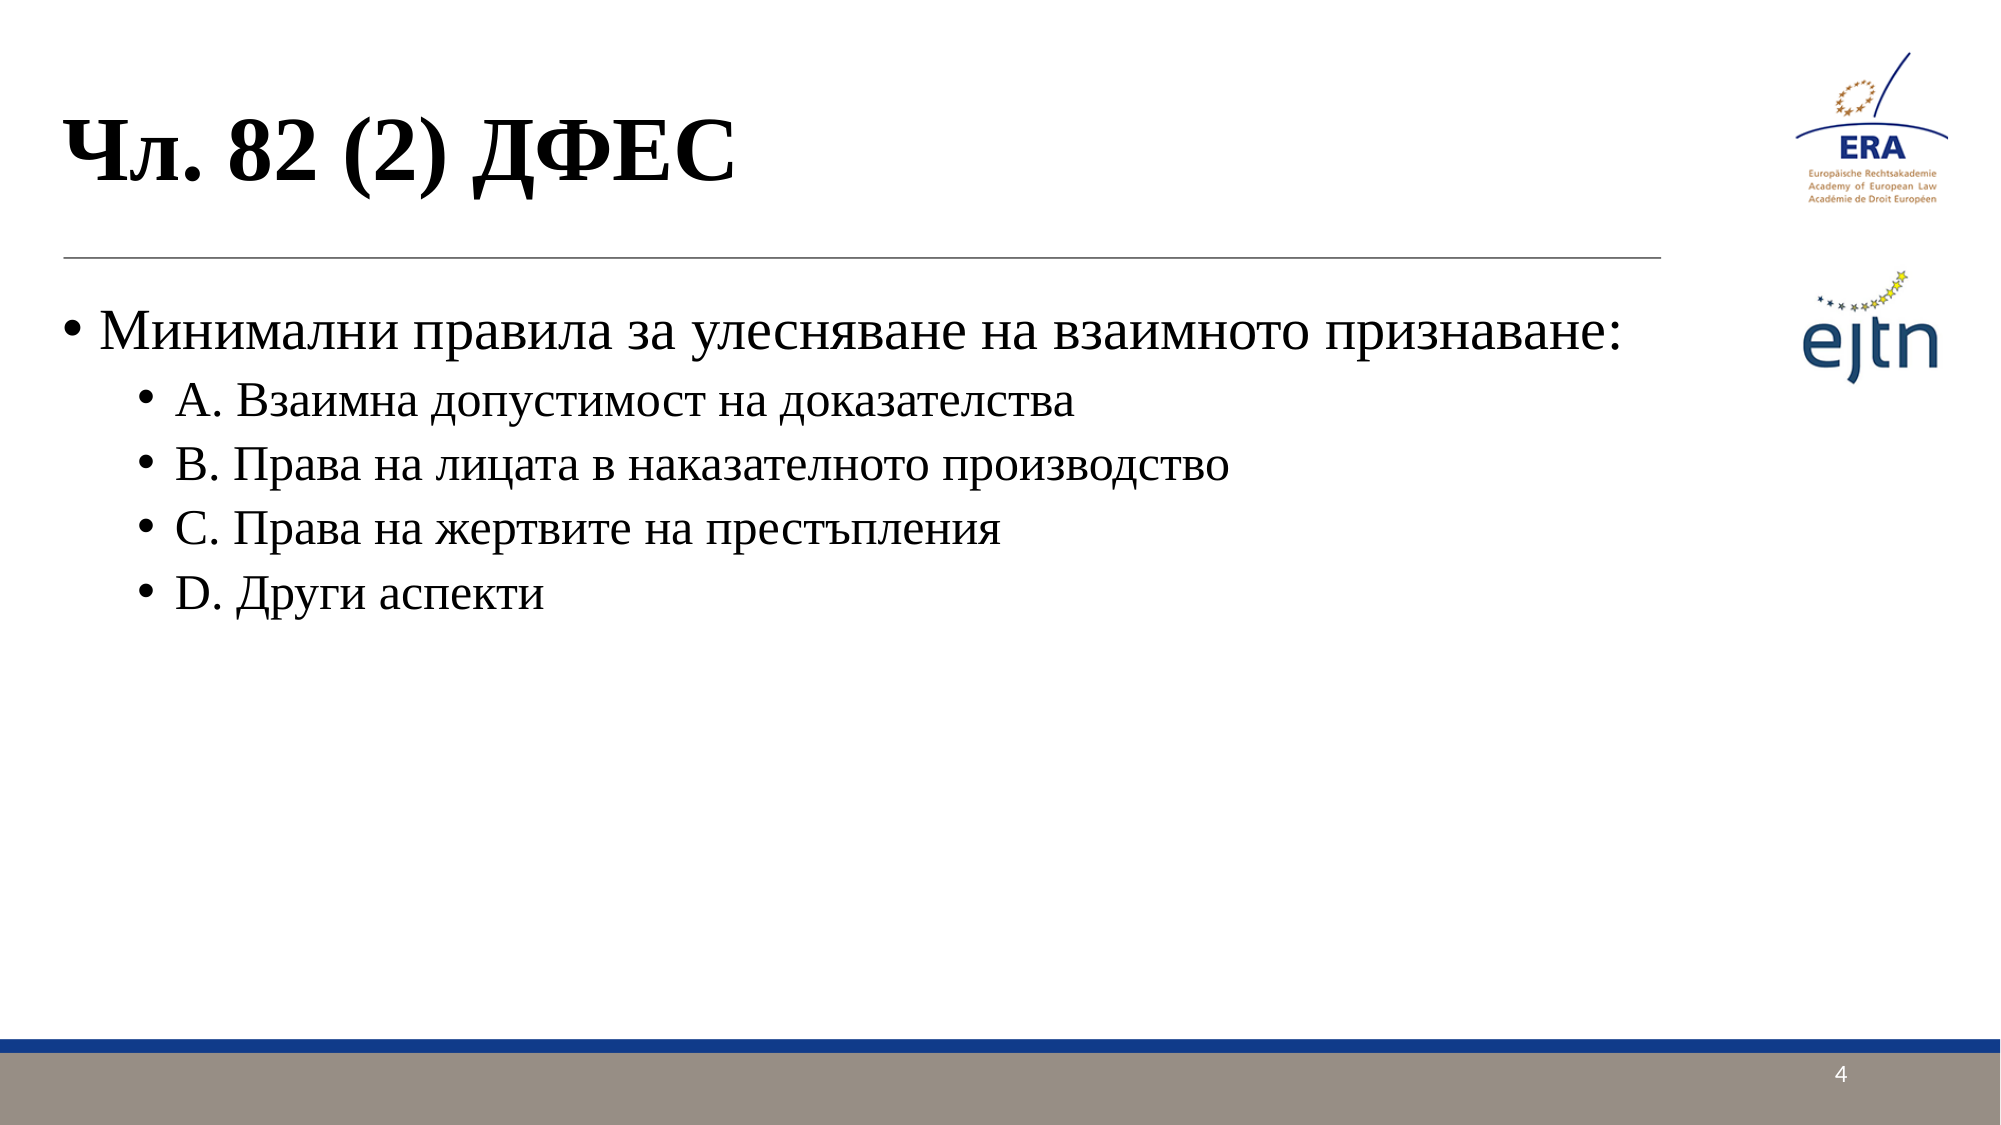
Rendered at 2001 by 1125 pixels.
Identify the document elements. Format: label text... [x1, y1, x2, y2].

title Чл. 82 (2) ДФЕС [47, 41, 1773, 260]
slide_number 4 [1412, 1042, 1863, 1103]
list Минимални правила за улесняване на взаимното признаване: A. Взаимна допустимост на доказателства B. Права на лицата в наказателното производство C. Права на жертвите на престъпления D. Други аспекти [47, 291, 1773, 1006]
picture [0, 0, 2001, 1125]
